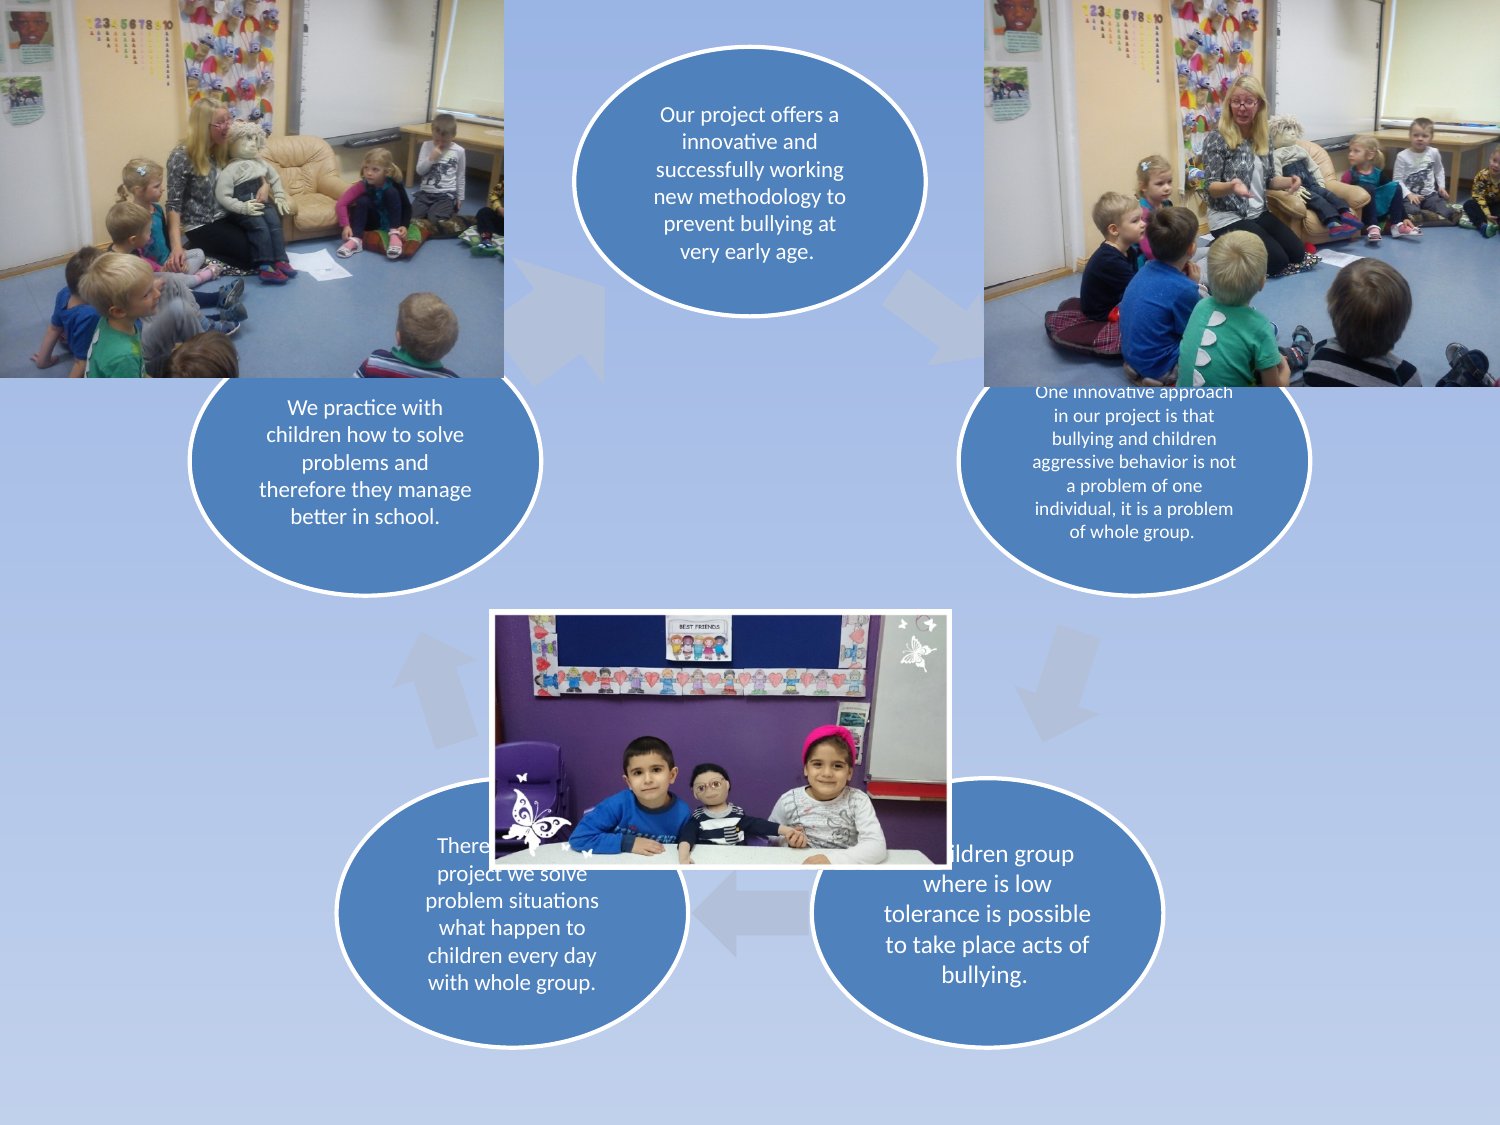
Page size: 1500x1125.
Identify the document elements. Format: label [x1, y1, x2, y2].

picture [489, 609, 952, 870]
picture [984, 0, 1500, 387]
picture [0, 0, 505, 379]
list [46, 46, 1454, 1125]
